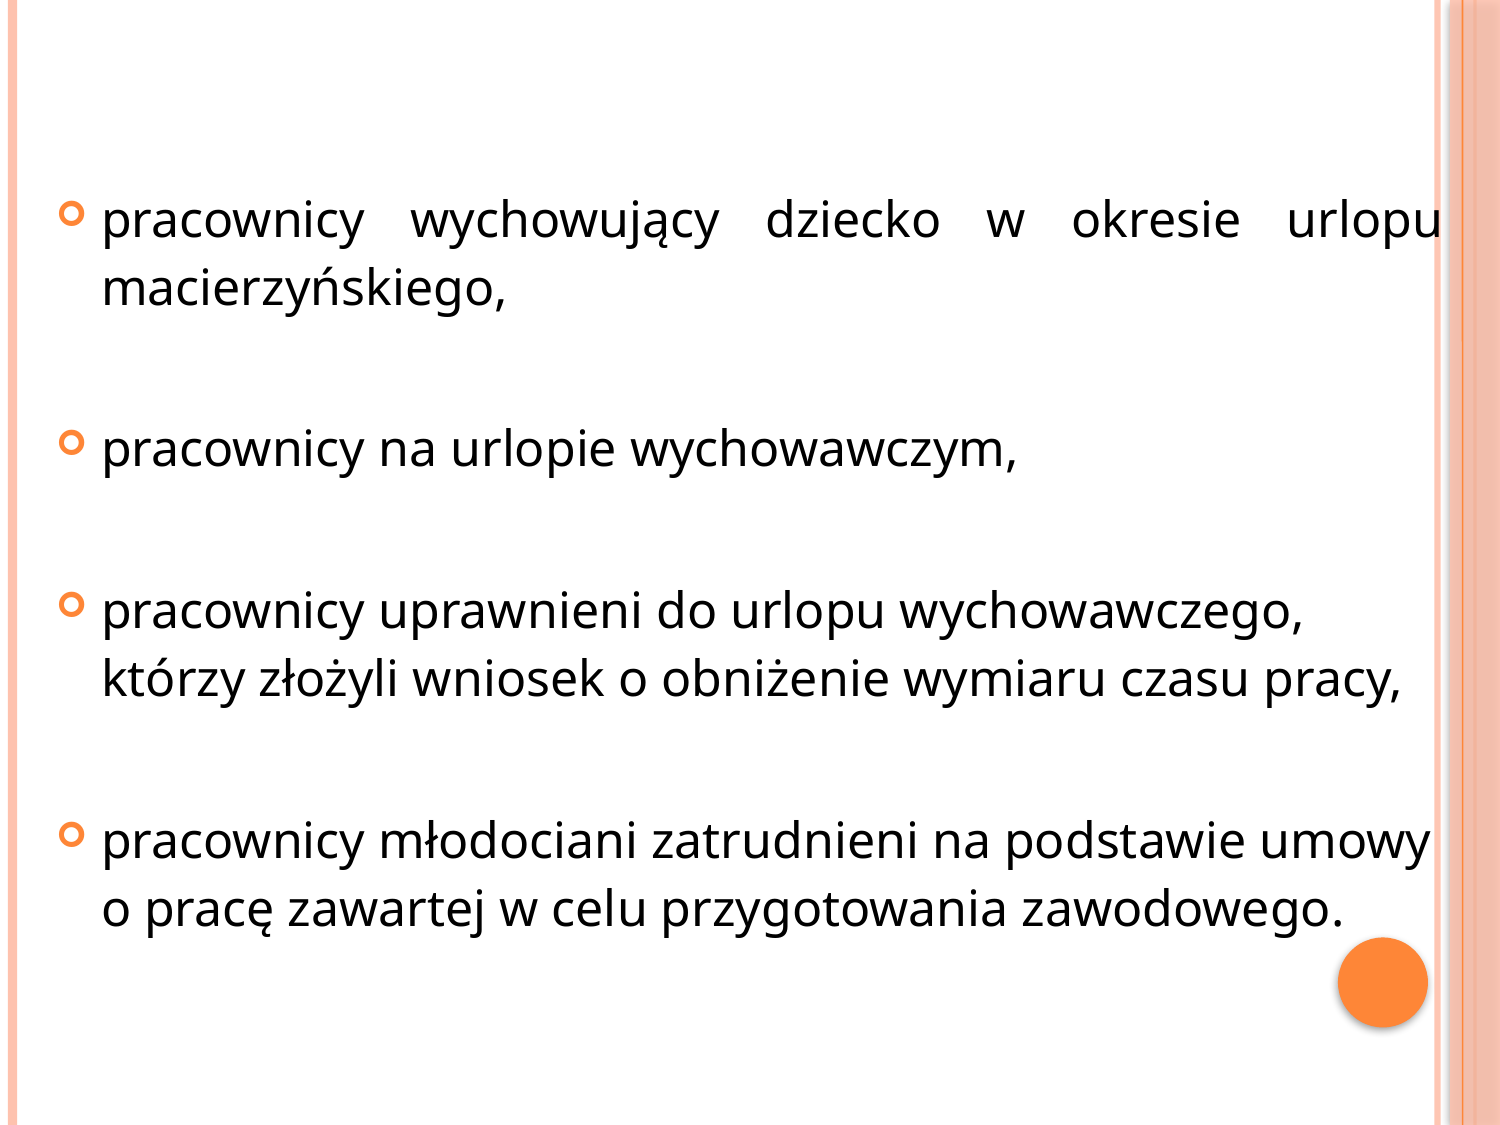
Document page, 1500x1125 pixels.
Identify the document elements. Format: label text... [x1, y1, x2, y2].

list pracownicy wychowujący dziecko w okresie urlopu macierzyńskiego, pracownicy na urlopie wychowawczym, pracownicy uprawnieni do urlopu wychowawczego, którzy złożyli wniosek o obniżenie wymiaru czasu pracy, pracownicy młodociani zatrudnieni na podstawie umowy o pracę zawartej w celu przygotowania zawodowego. [41, 78, 1459, 1047]
